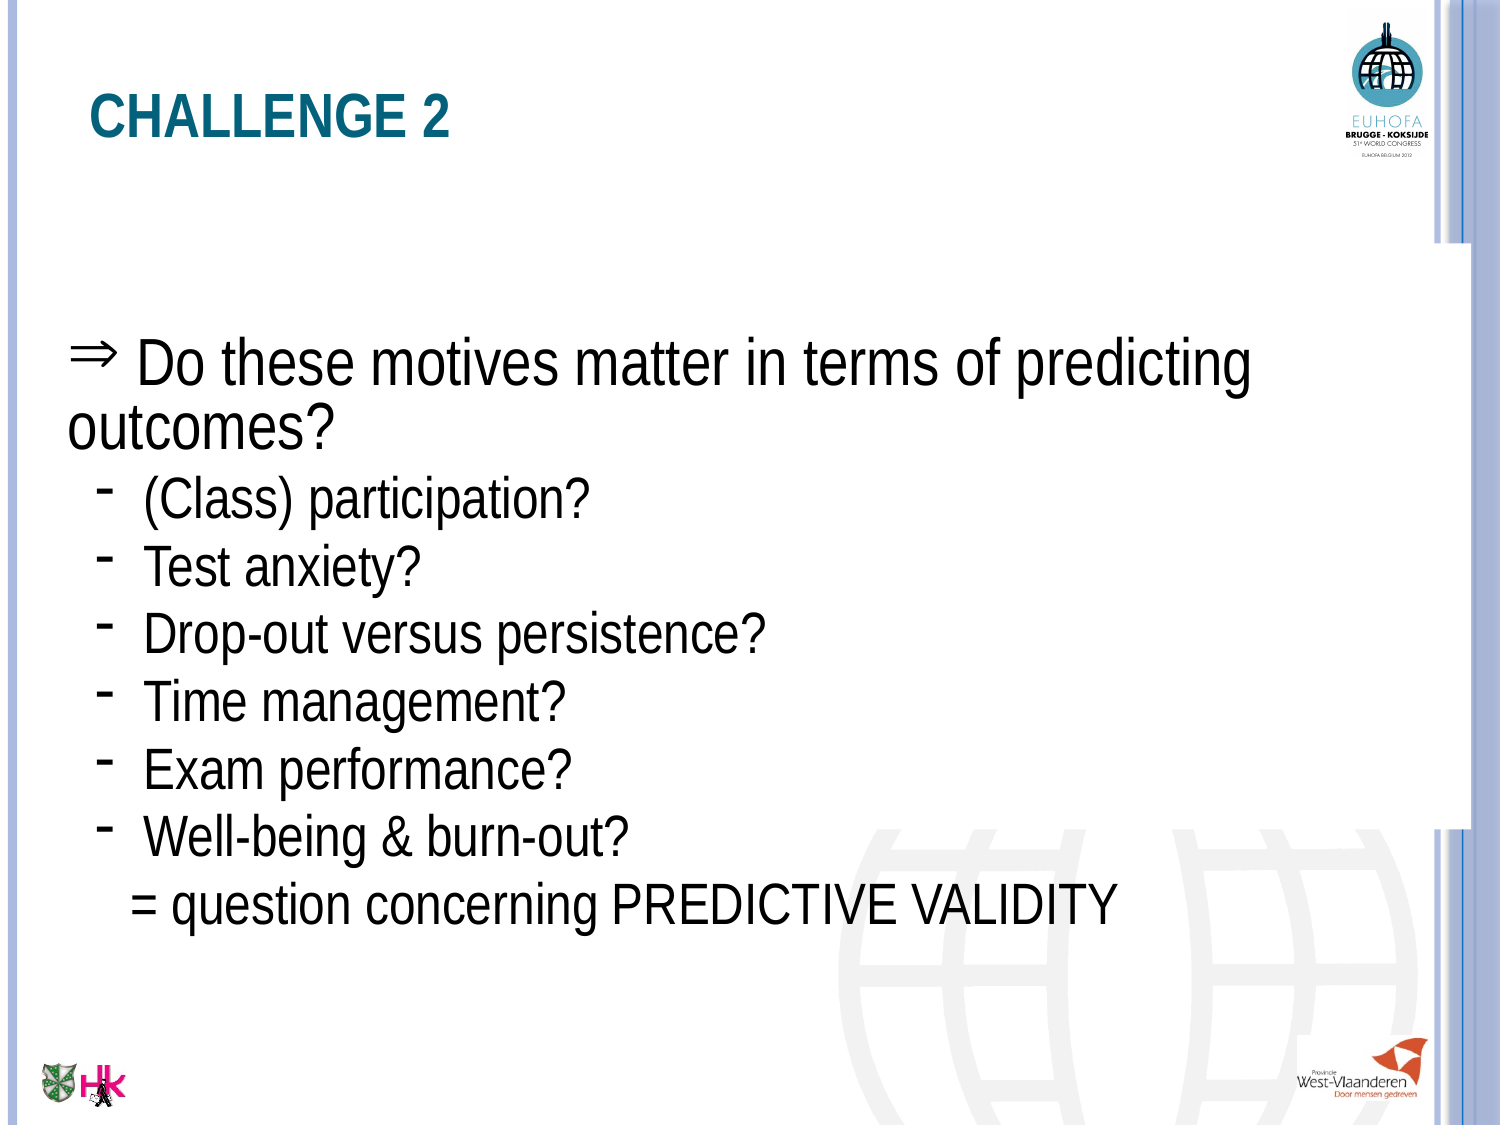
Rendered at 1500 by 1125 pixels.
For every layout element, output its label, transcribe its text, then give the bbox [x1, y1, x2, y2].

text_box Do these motives matter in terms of predicting outcomes? (Class) participation? Test anxiety? Drop-out versus persistence? Time management? Exam performance? Well-being & burn-out? = question concerning PREDICTIVE VALIDITY [53, 243, 1472, 830]
picture [832, 830, 1428, 1125]
picture [41, 1062, 79, 1104]
picture [81, 1065, 126, 1107]
title Challenge 2 [75, 45, 1300, 233]
picture [1346, 8, 1428, 157]
